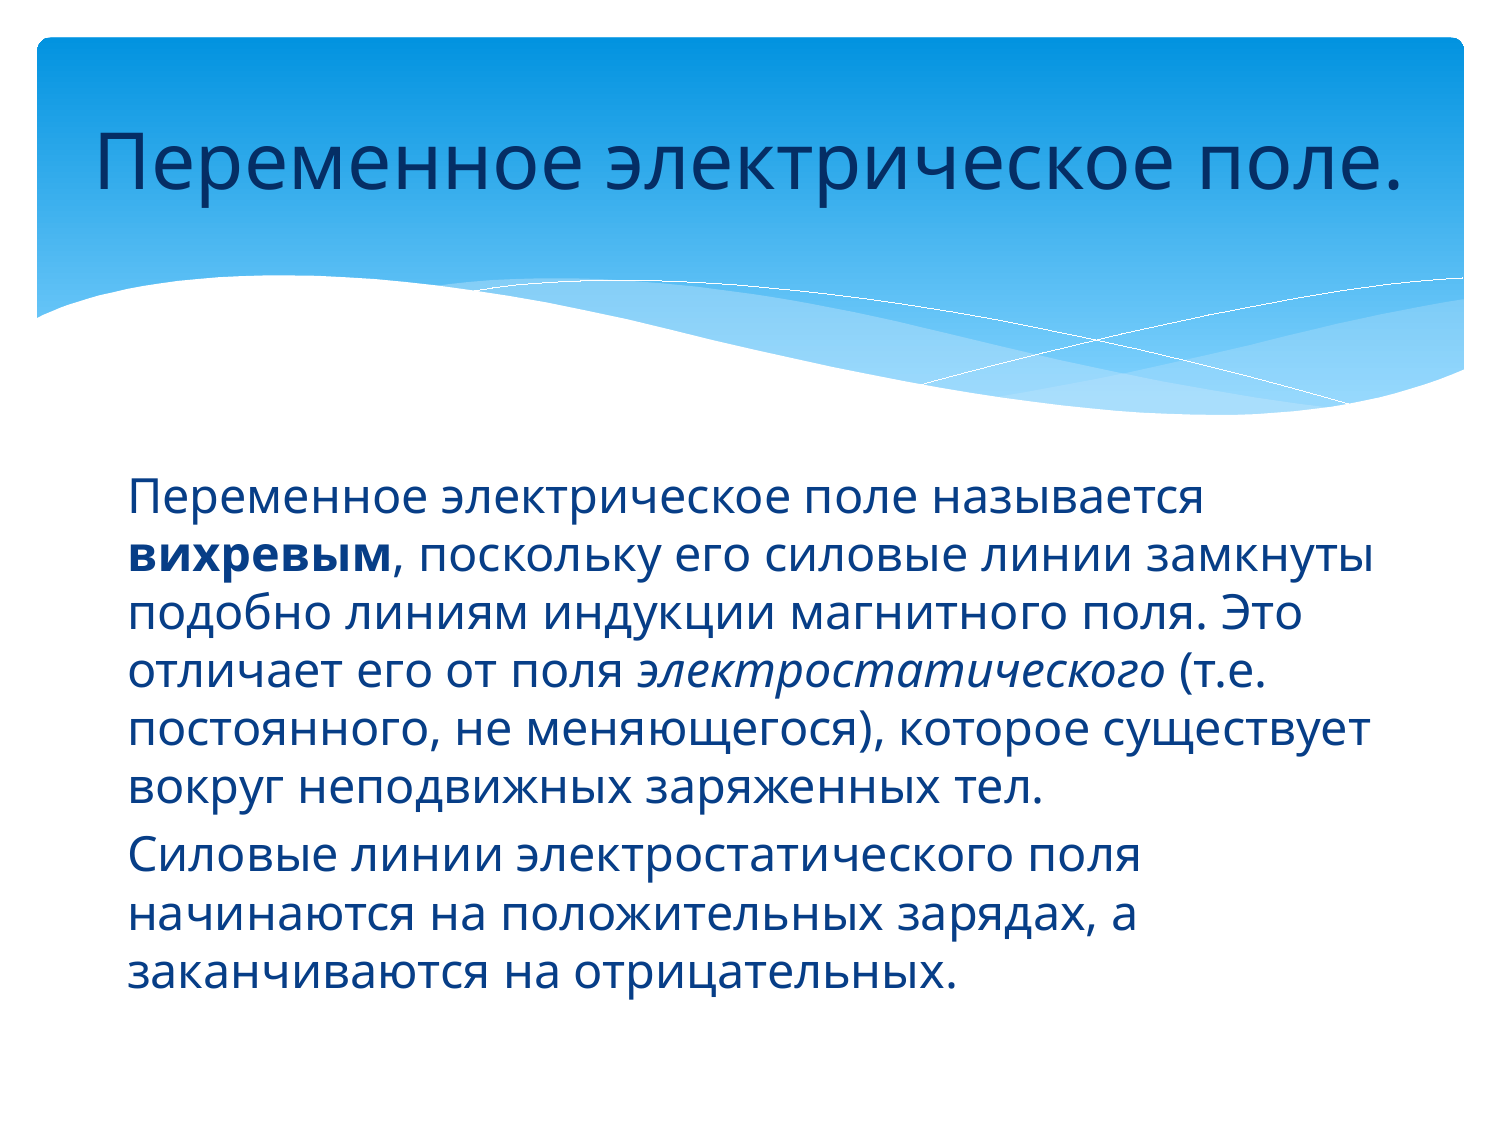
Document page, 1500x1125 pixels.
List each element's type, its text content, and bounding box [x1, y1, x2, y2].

list Переменное электрическое поле называется вихревым, поскольку его силовые линии замкнуты подобно линиям индукции магнитного поля. Это отличает его от поля электростатического (т.е. постоянного, не меняющегося), которое существует вокруг неподвижных заряженных тел. Силовые линии электростатического поля начинаются на положительных зарядах, а заканчиваются на отрицательных. [112, 457, 1400, 1024]
title Переменное электрическое поле. [75, 55, 1425, 261]
